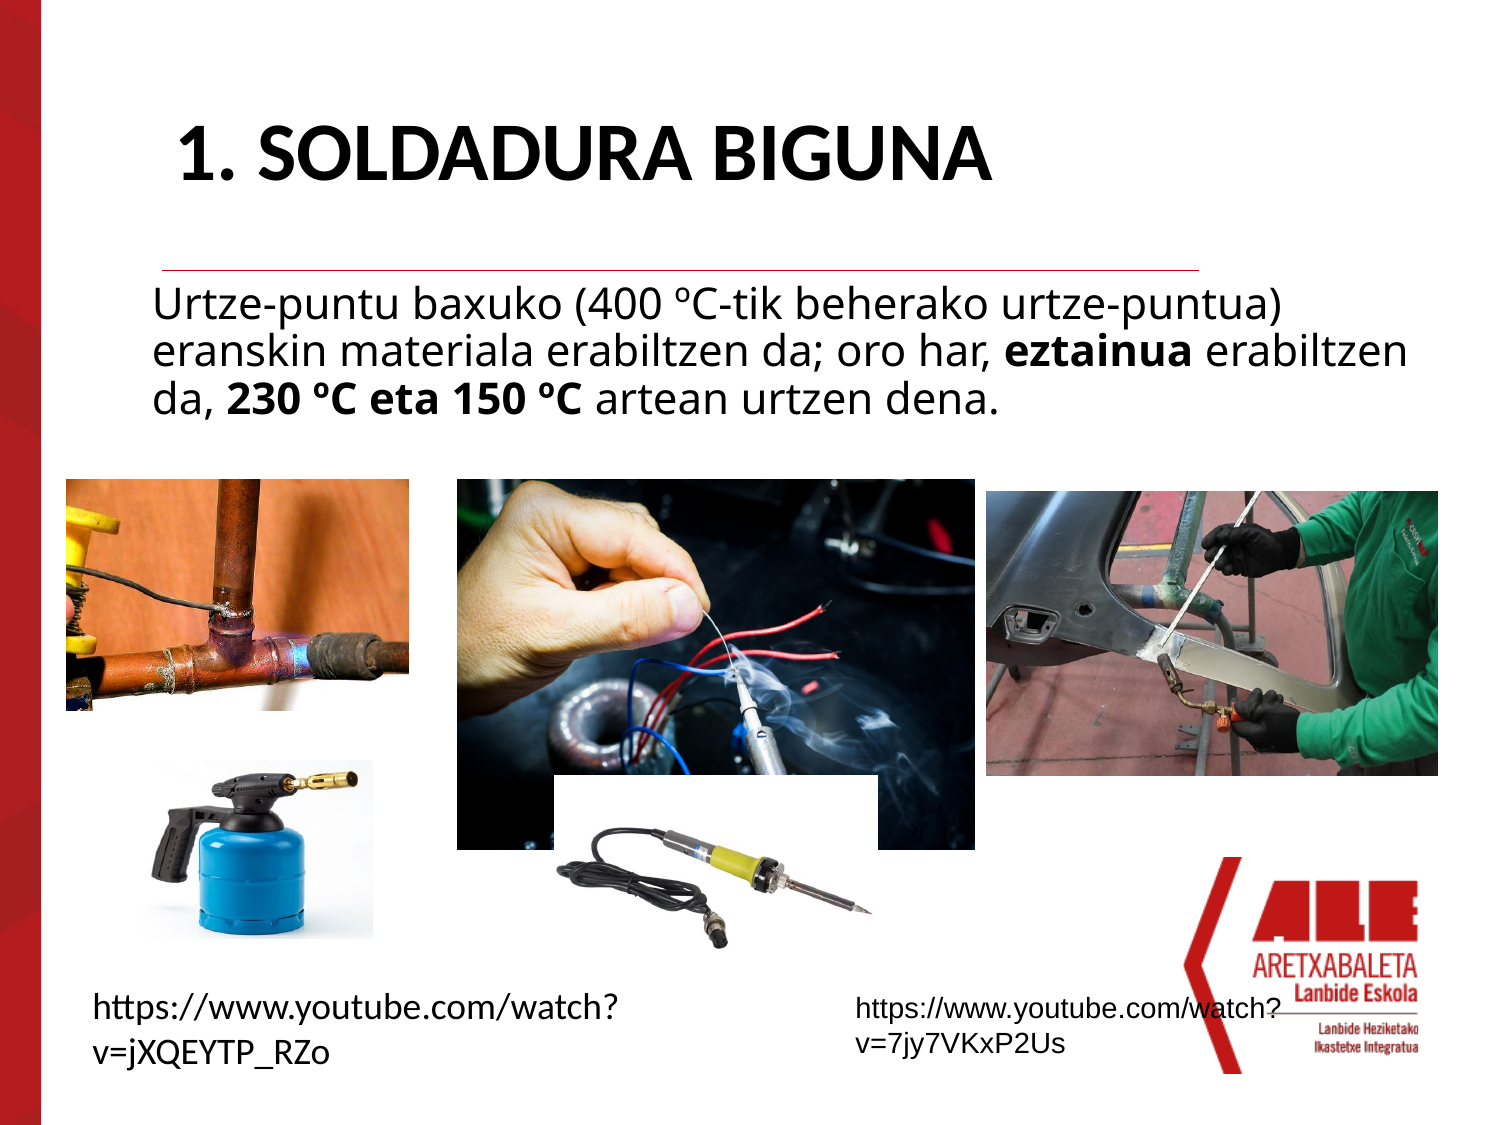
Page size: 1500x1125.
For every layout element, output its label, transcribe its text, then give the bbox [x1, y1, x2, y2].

picture [456, 479, 976, 1018]
list Urtze-puntu baxuko (400 ºC-tik beherako urtze-puntua) eranskin materiala erabiltzen da; oro har, eztainua erabiltzen da, 230 ºC eta 150 ºC artean urtzen dena. [136, 274, 1439, 487]
text_box https://www.youtube.com/watch?v=jXQEYTP_RZo [77, 974, 828, 1080]
text_box 1. SOLDADURA BIGUNA [159, 90, 1223, 205]
picture [0, 0, 42, 1125]
picture [1151, 857, 1454, 1074]
picture [985, 491, 1438, 776]
text_box https://www.youtube.com/watch?v=7jy7VKxP2Us [840, 974, 1333, 1075]
picture [65, 479, 448, 988]
